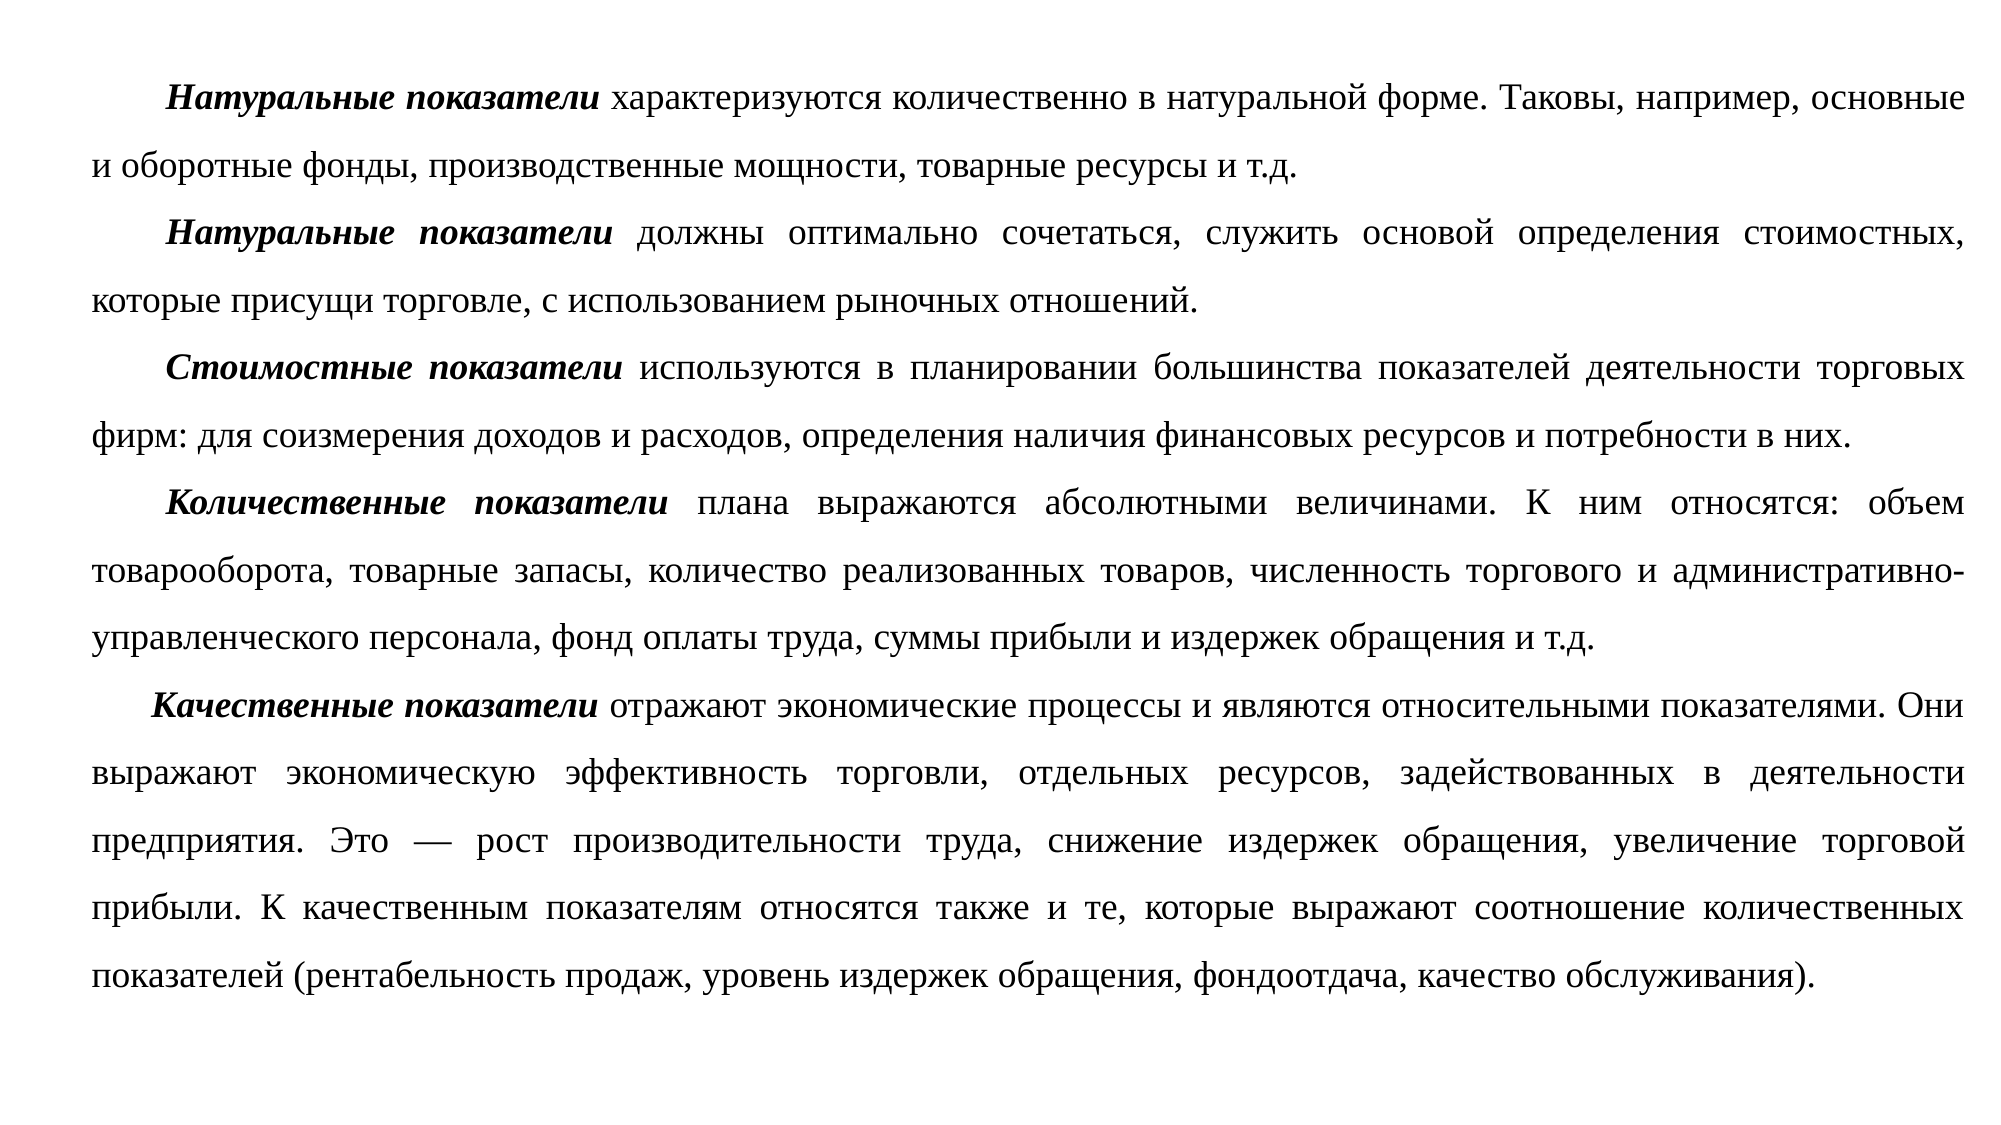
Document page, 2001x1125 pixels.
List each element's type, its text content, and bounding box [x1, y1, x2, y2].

text_box Натуральные показатели характери­зуются количественно в натуральной форме. Таковы, на­пример, основные и оборотные фонды, производственные мощности, товарные ресурсы и т.д. Натуральные показатели должны оптимально сочетать­ся, служить основой определения стоимостных, которые присущи торговле, с использованием рыночных отноше­ний. Стоимостные показатели используются в планирова­нии большинства показателей деятельности торговых фирм: для соизмерения доходов и расходов, определения нали­чия финансовых ресурсов и потребности в них. Количественные показатели плана выражаются абсо­лютными величинами. К ним относятся: объем товарообо­рота, товарные запасы, количество реализованных това­ров, численность торгового и административно-управлен­ческого персонала, фонд оплаты труда, суммы прибыли и издержек обращения и т.д. Качественные показатели отражают экономические процессы и являются относительными показателями. Они выражают экономическую эффективность торговли, отдель­ных ресурсов, задействованных в деятельности предприя­тия. Это — рост производительности труда, снижение из­держек обращения, увеличение торговой прибыли. К ка­чественным показателям относятся также и те, которые выражают соотношение количественных показателей (рен­табельность продаж, уровень издержек обращения, фон­доотдача, качество обслуживания). [76, 42, 1981, 1003]
